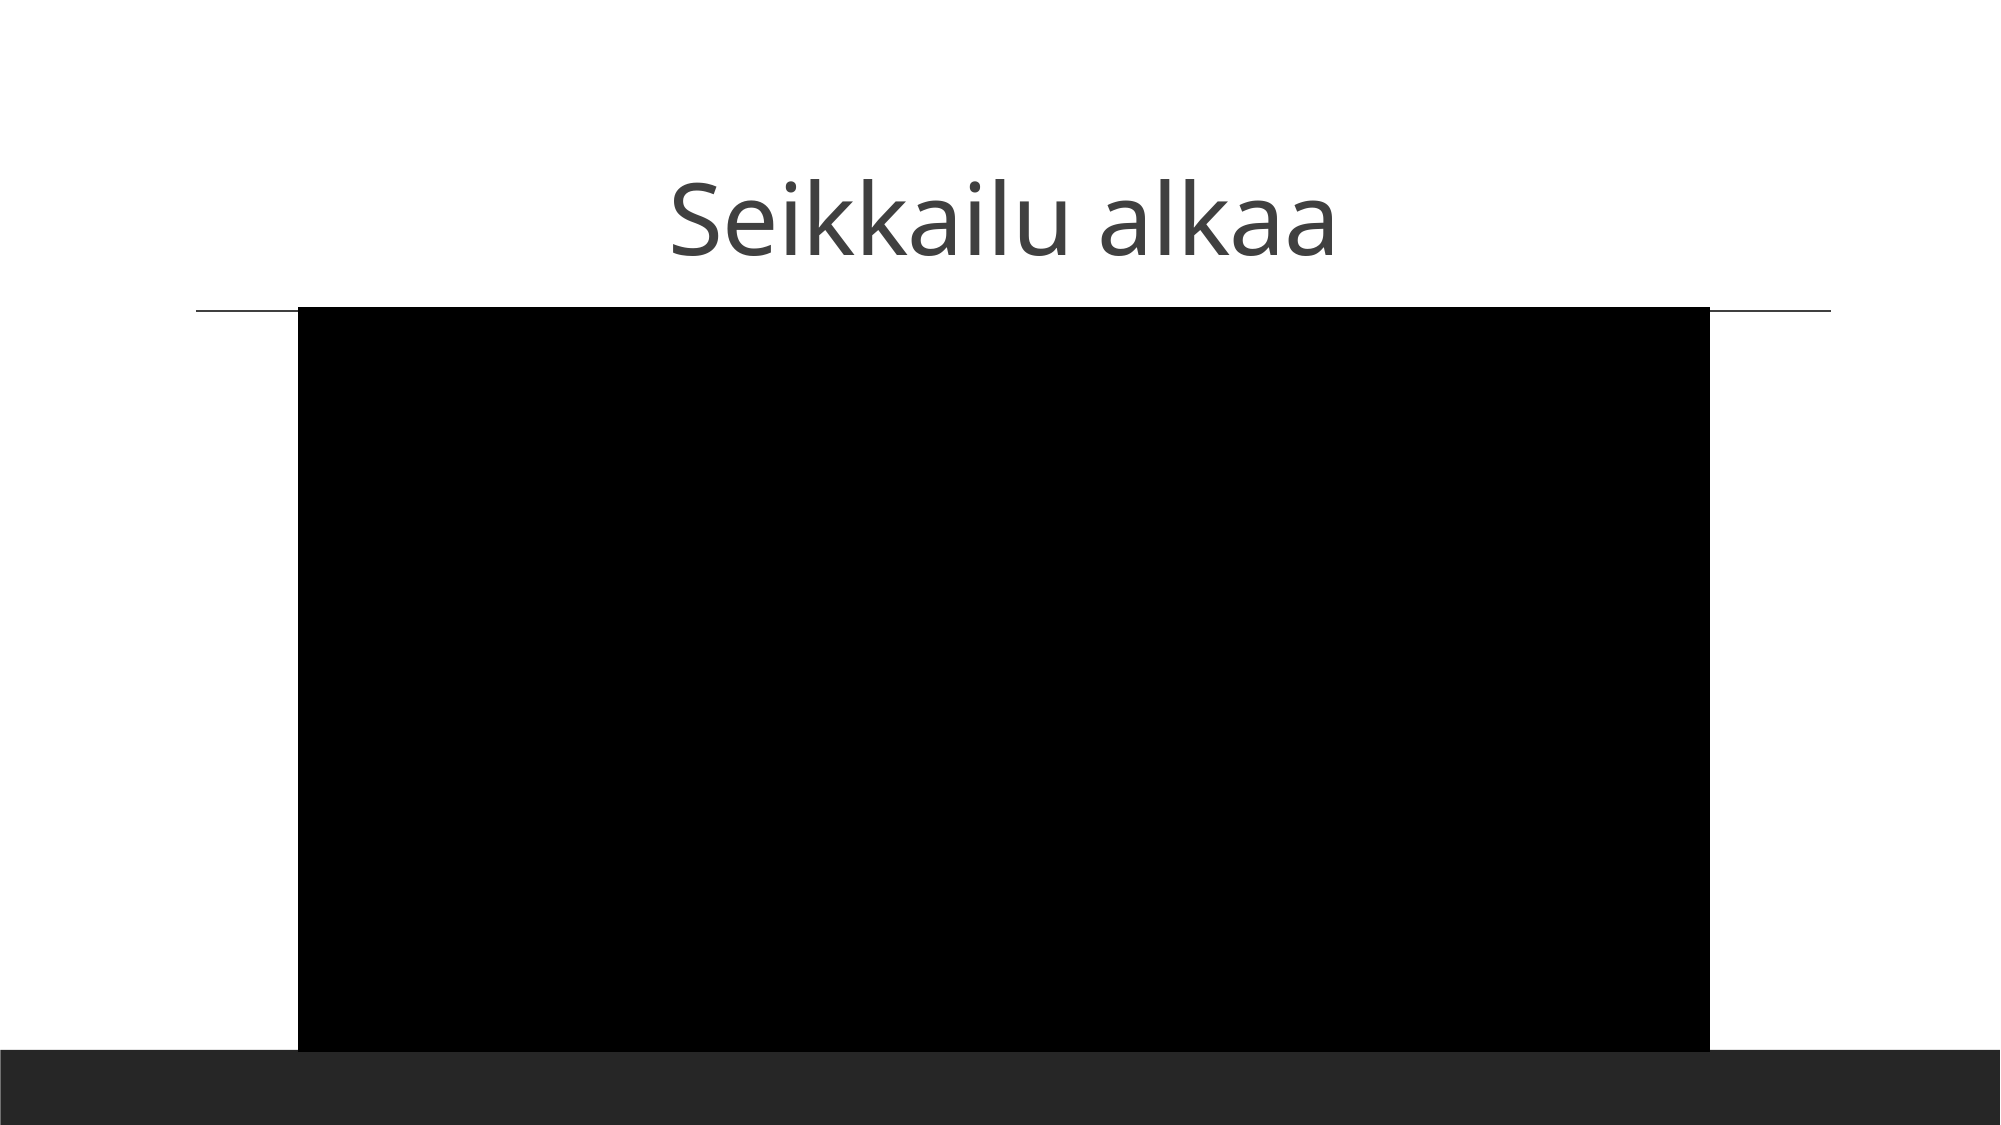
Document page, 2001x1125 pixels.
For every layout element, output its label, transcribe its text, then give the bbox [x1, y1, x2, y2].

title Seikkailu alkaa [180, 47, 1830, 285]
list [297, 305, 1712, 1053]
